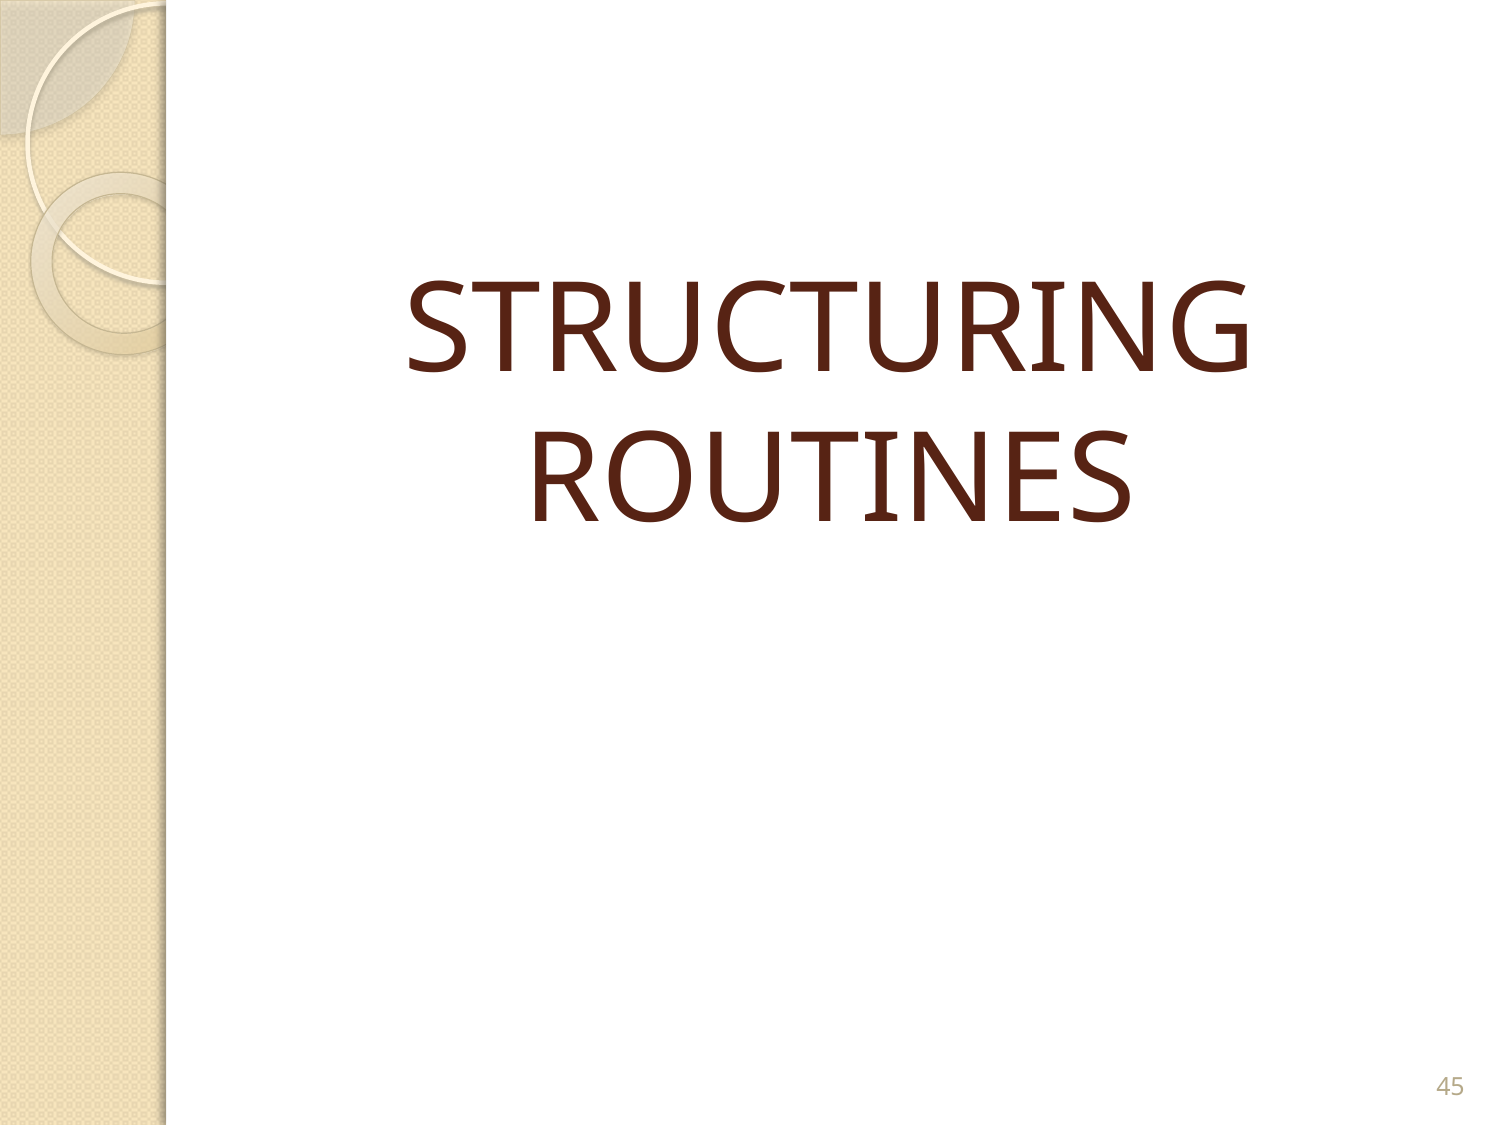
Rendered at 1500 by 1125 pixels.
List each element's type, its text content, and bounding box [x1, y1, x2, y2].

title STRUCTURING ROUTINES [160, 45, 1500, 749]
slide_number 45 [1413, 1034, 1488, 1113]
